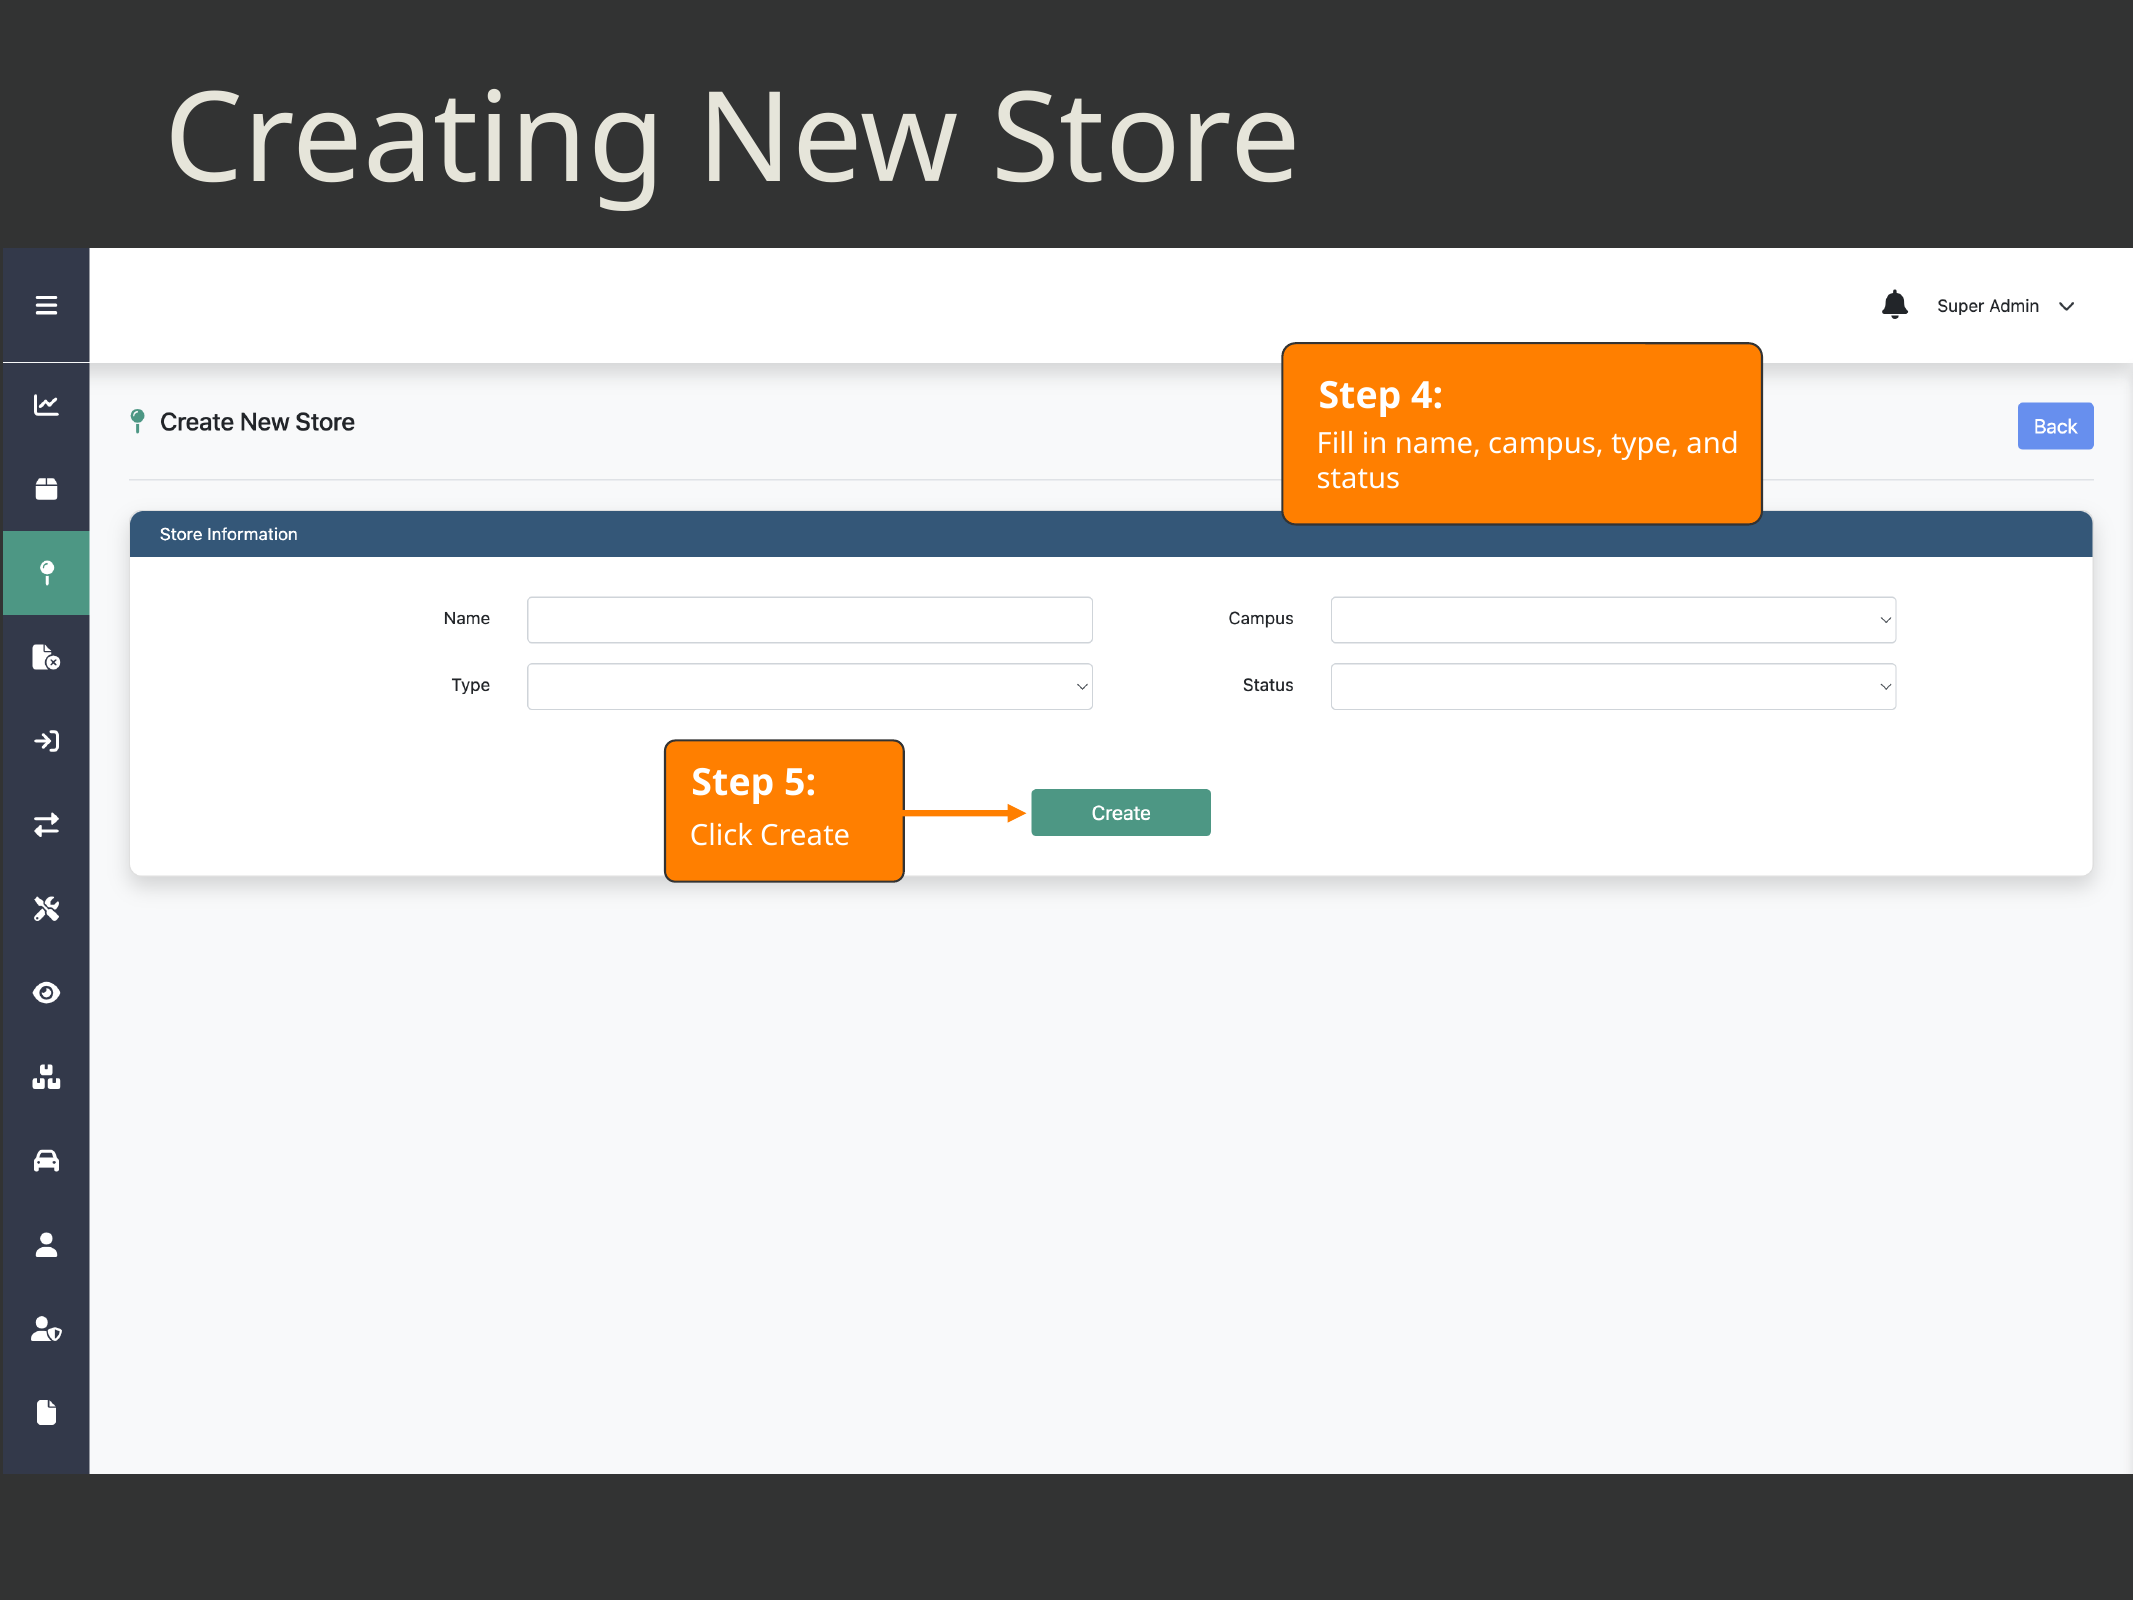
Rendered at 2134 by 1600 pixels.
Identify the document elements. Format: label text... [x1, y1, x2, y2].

text_box Creating New Store [156, 41, 1977, 221]
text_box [1282, 342, 1763, 525]
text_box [664, 740, 1044, 882]
picture [3, 248, 2133, 1474]
